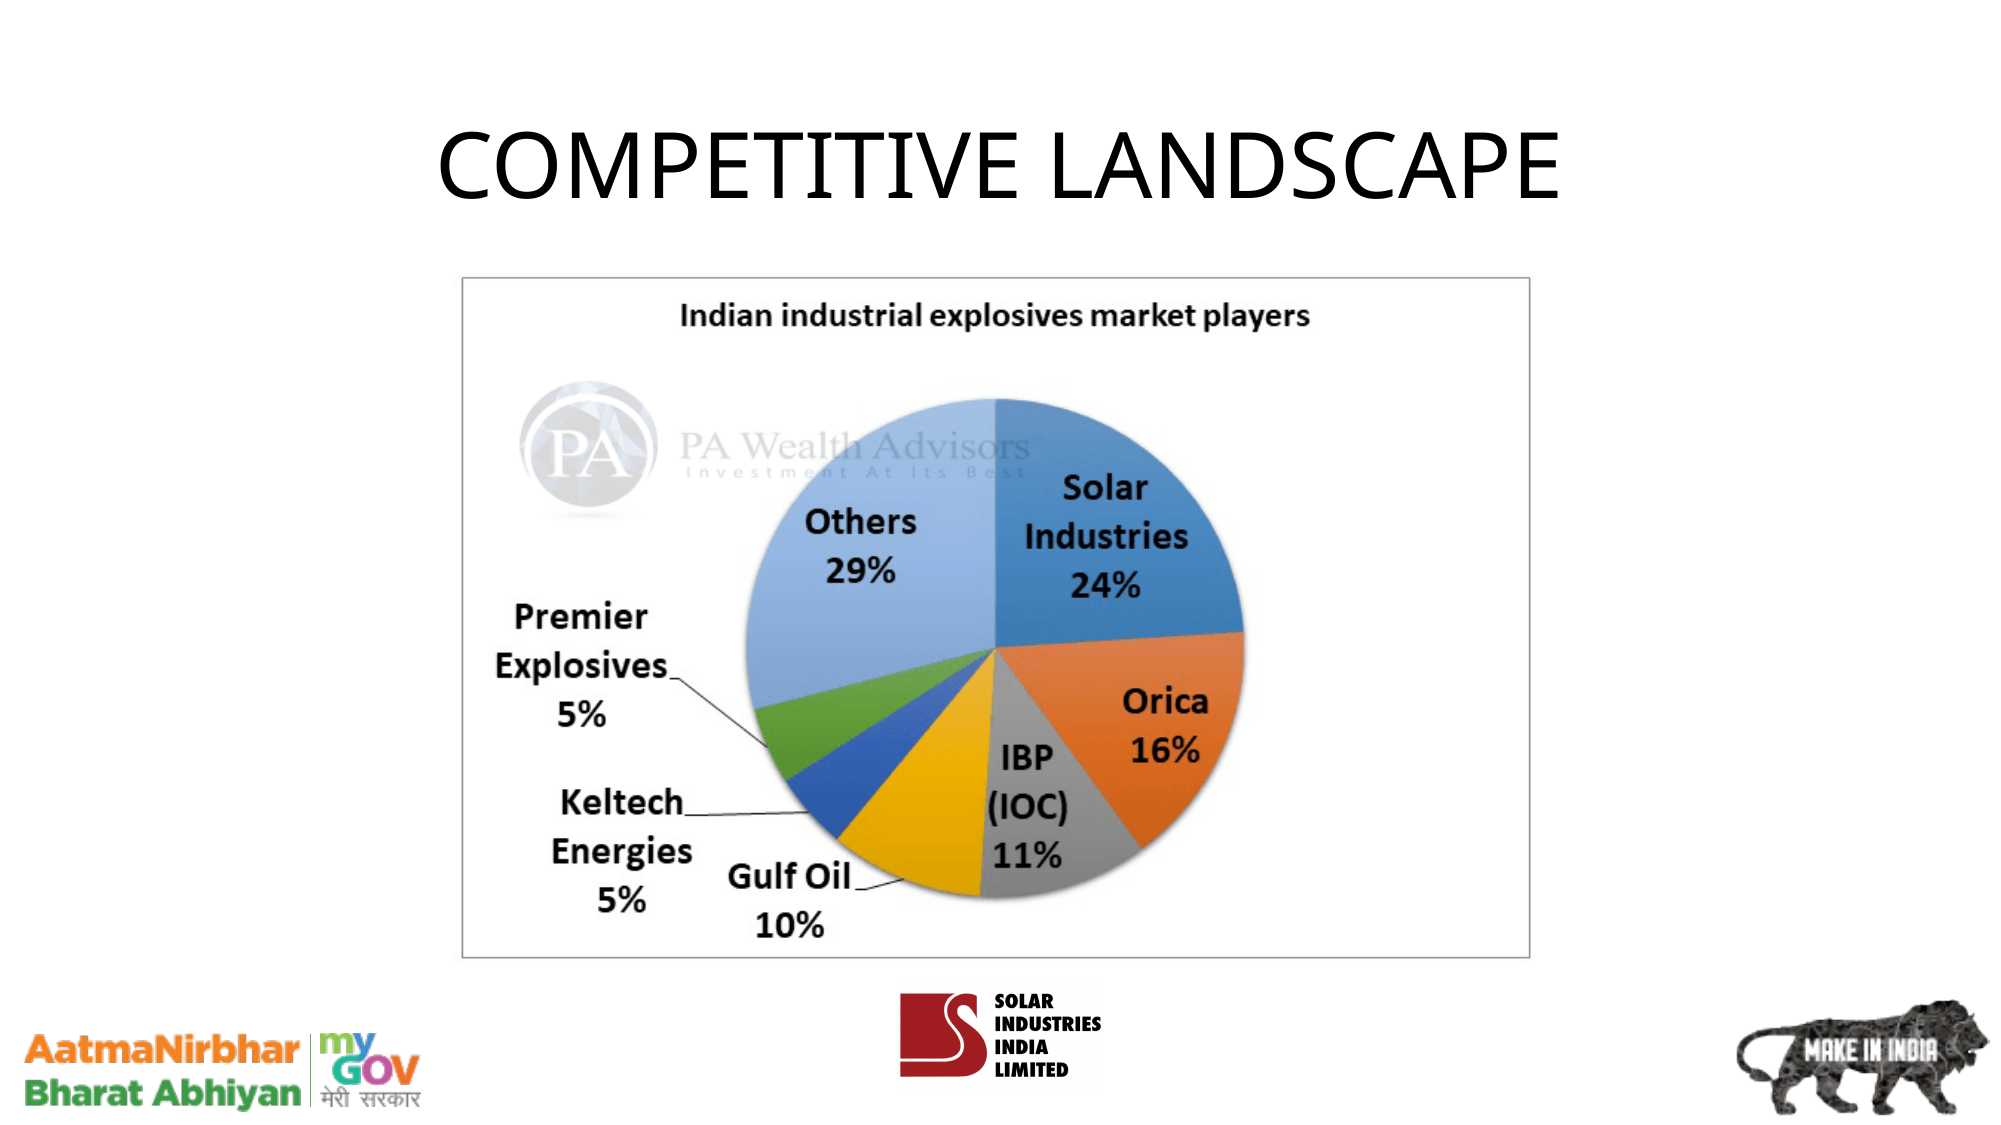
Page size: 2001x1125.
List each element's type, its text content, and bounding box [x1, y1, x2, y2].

picture [1735, 999, 1990, 1118]
picture [896, 977, 1104, 1093]
picture [24, 1033, 301, 1112]
title COMPETITIVE LANDSCAPE [137, 59, 1863, 278]
picture [320, 1033, 421, 1107]
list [453, 264, 1547, 978]
